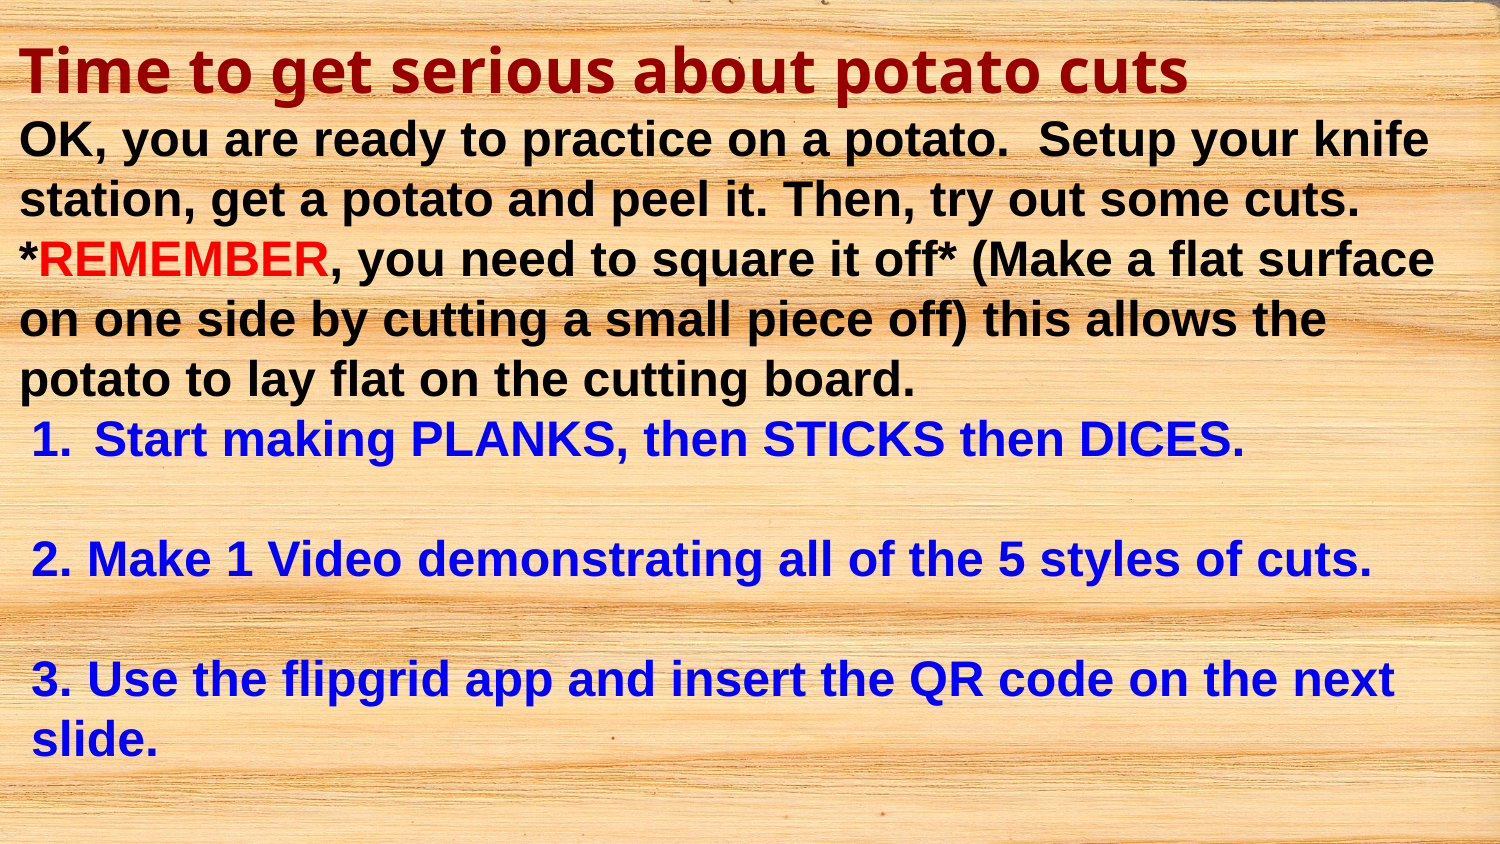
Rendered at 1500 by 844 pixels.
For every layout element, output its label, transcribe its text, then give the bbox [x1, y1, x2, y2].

title Time to get serious about potato cuts OK, you are ready to practice on a potato. Setup your knife station, get a potato and peel it. Then, try out some cuts. *REMEMBER, you need to square it off* (Make a flat surface on one side by cutting a small piece off) this allows the potato to lay flat on the cutting board. Start making PLANKS, then STICKS then DICES. 2. Make 1 Video demonstrating all of the 5 styles of cuts. 3. Use the flipgrid app and insert the QR code on the next slide. [3, 16, 1497, 844]
picture [0, 0, 1500, 844]
